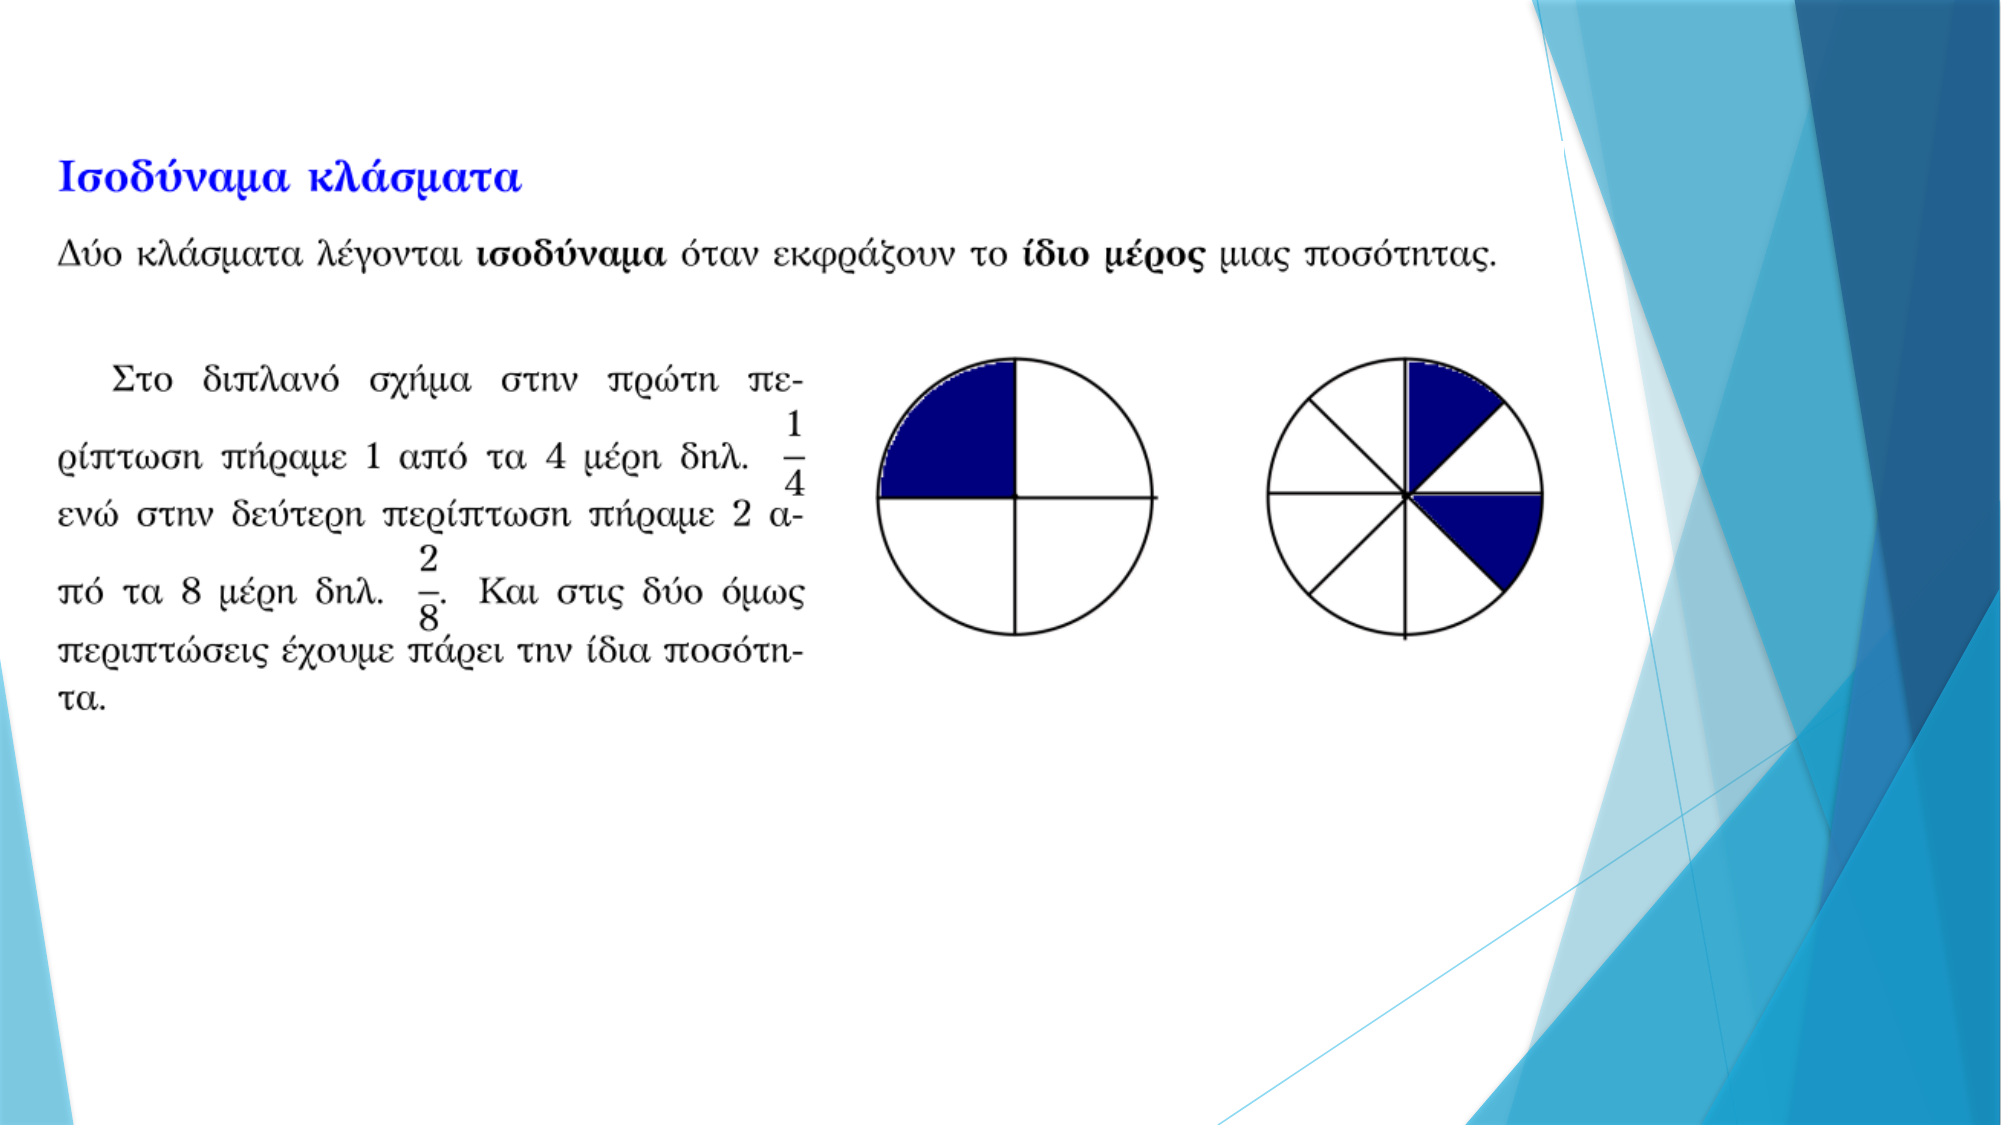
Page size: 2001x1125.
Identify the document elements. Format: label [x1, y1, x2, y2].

picture [44, 140, 1565, 728]
